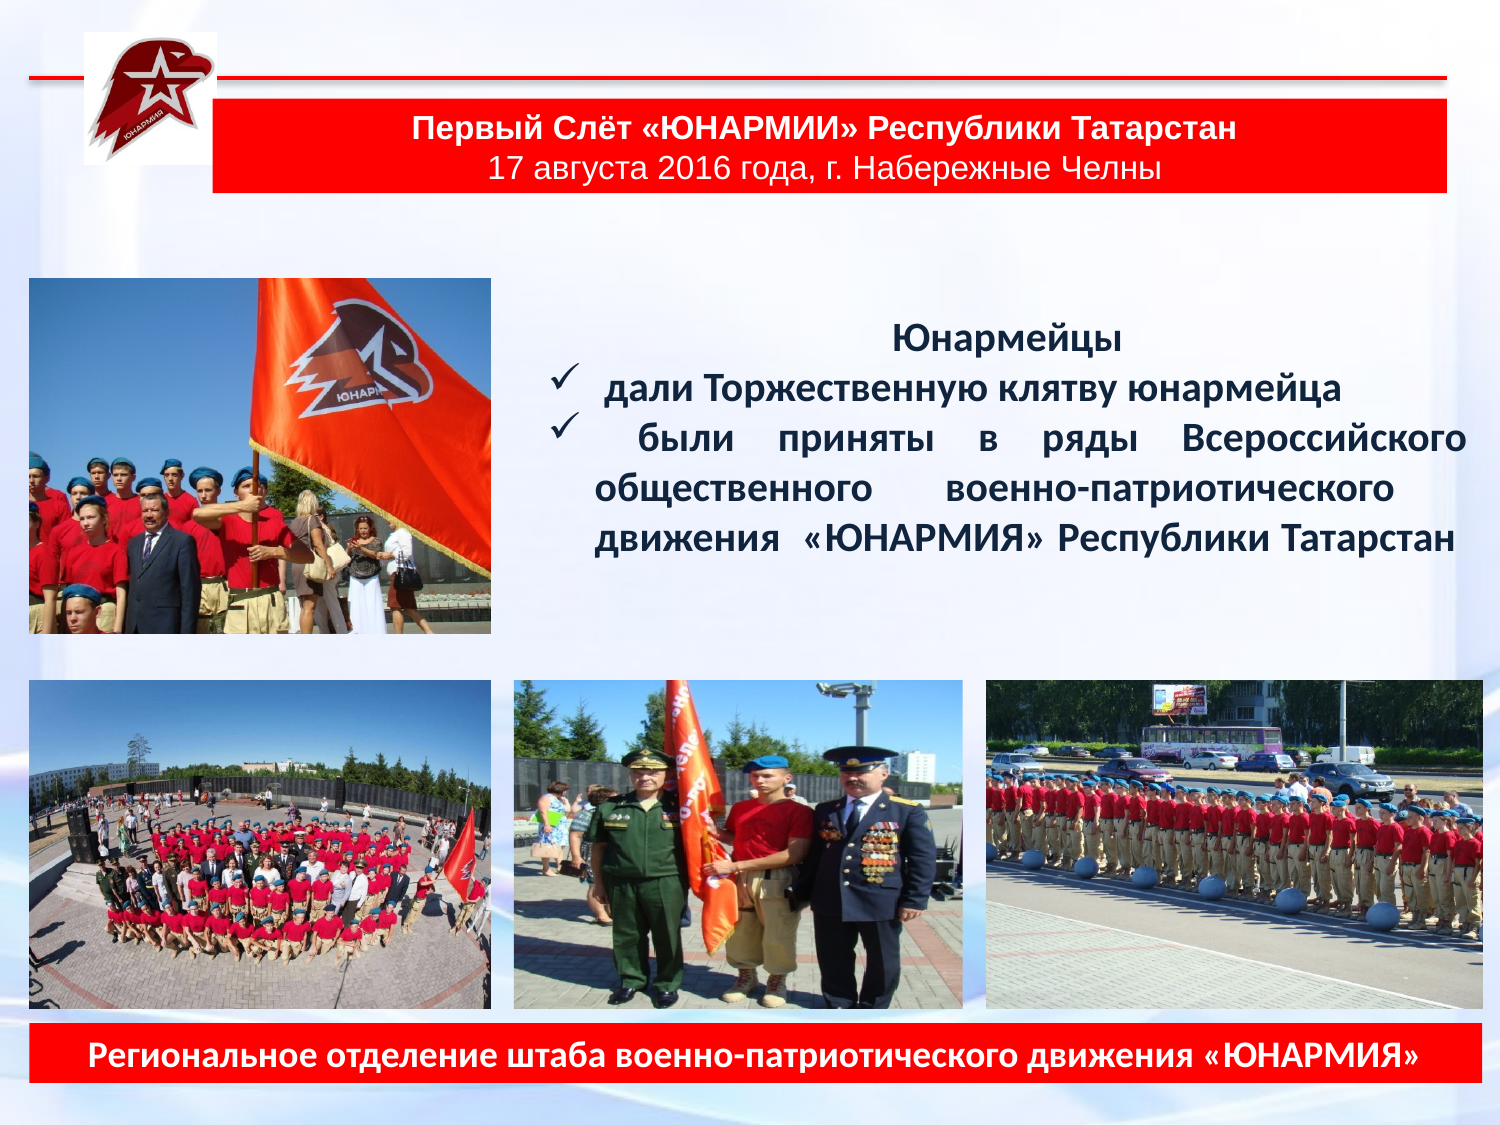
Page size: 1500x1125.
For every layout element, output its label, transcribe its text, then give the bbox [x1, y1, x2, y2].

picture [0, 0, 1500, 1125]
text_box Региональное отделение штаба военно-патриотического движения «ЮНАРМИЯ» [29, 1023, 1483, 1083]
text_box Юнармейцы дали Торжественную клятву юнармейца были приняты в ряды Всероссийского общественного военно-патриотического движения «ЮНАРМИЯ» Республики Татарстан [533, 302, 1483, 658]
text_box Первый Слёт «ЮНАРМИИ» Республики Татарстан 17 августа 2016 года, г. Набережные Челны [212, 98, 1447, 194]
